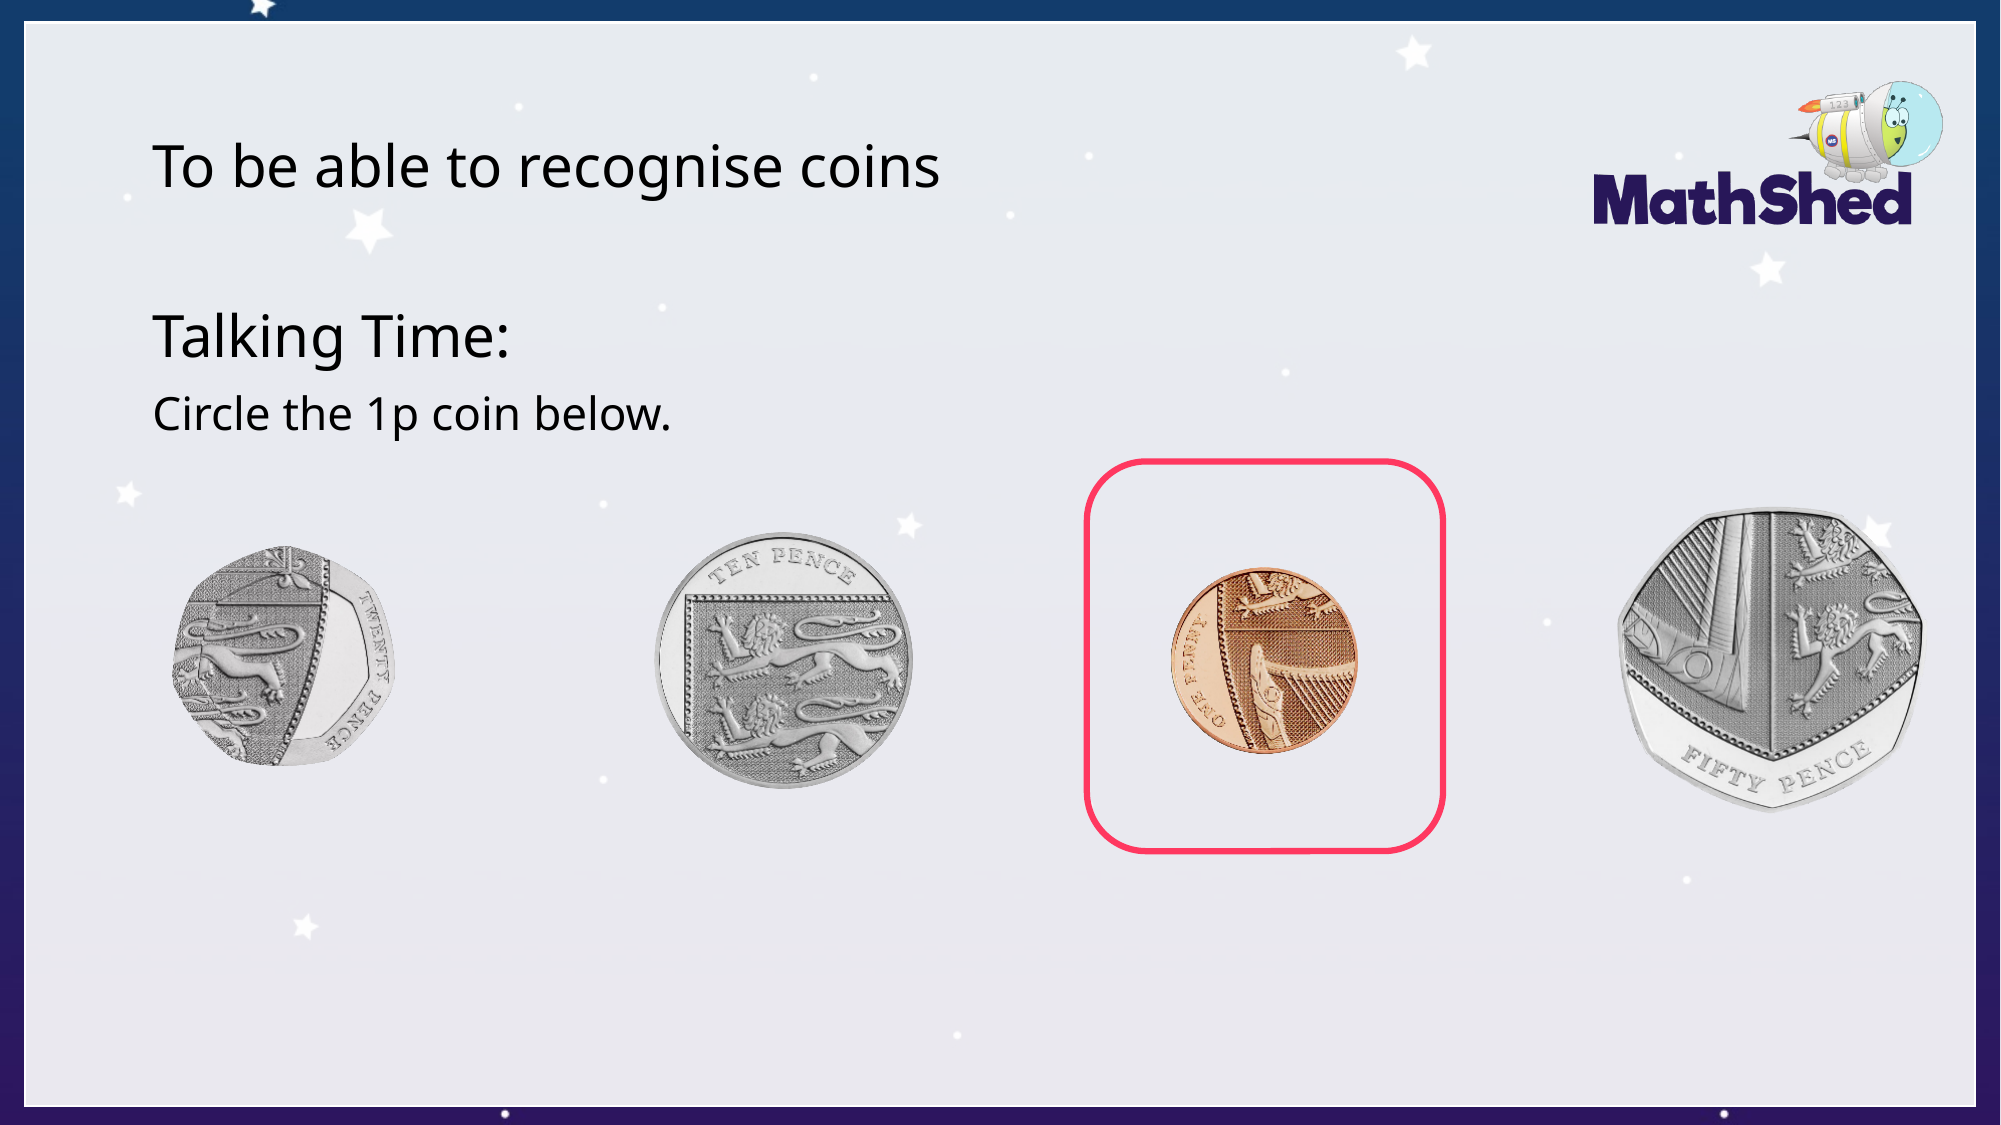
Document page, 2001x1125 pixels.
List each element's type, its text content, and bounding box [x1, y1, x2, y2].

title To be able to recognise coins [137, 59, 1578, 278]
text_box [1085, 460, 1445, 853]
list Talking Time: Circle the 1p coin below. [137, 299, 1863, 1014]
picture [0, 0, 2001, 1125]
